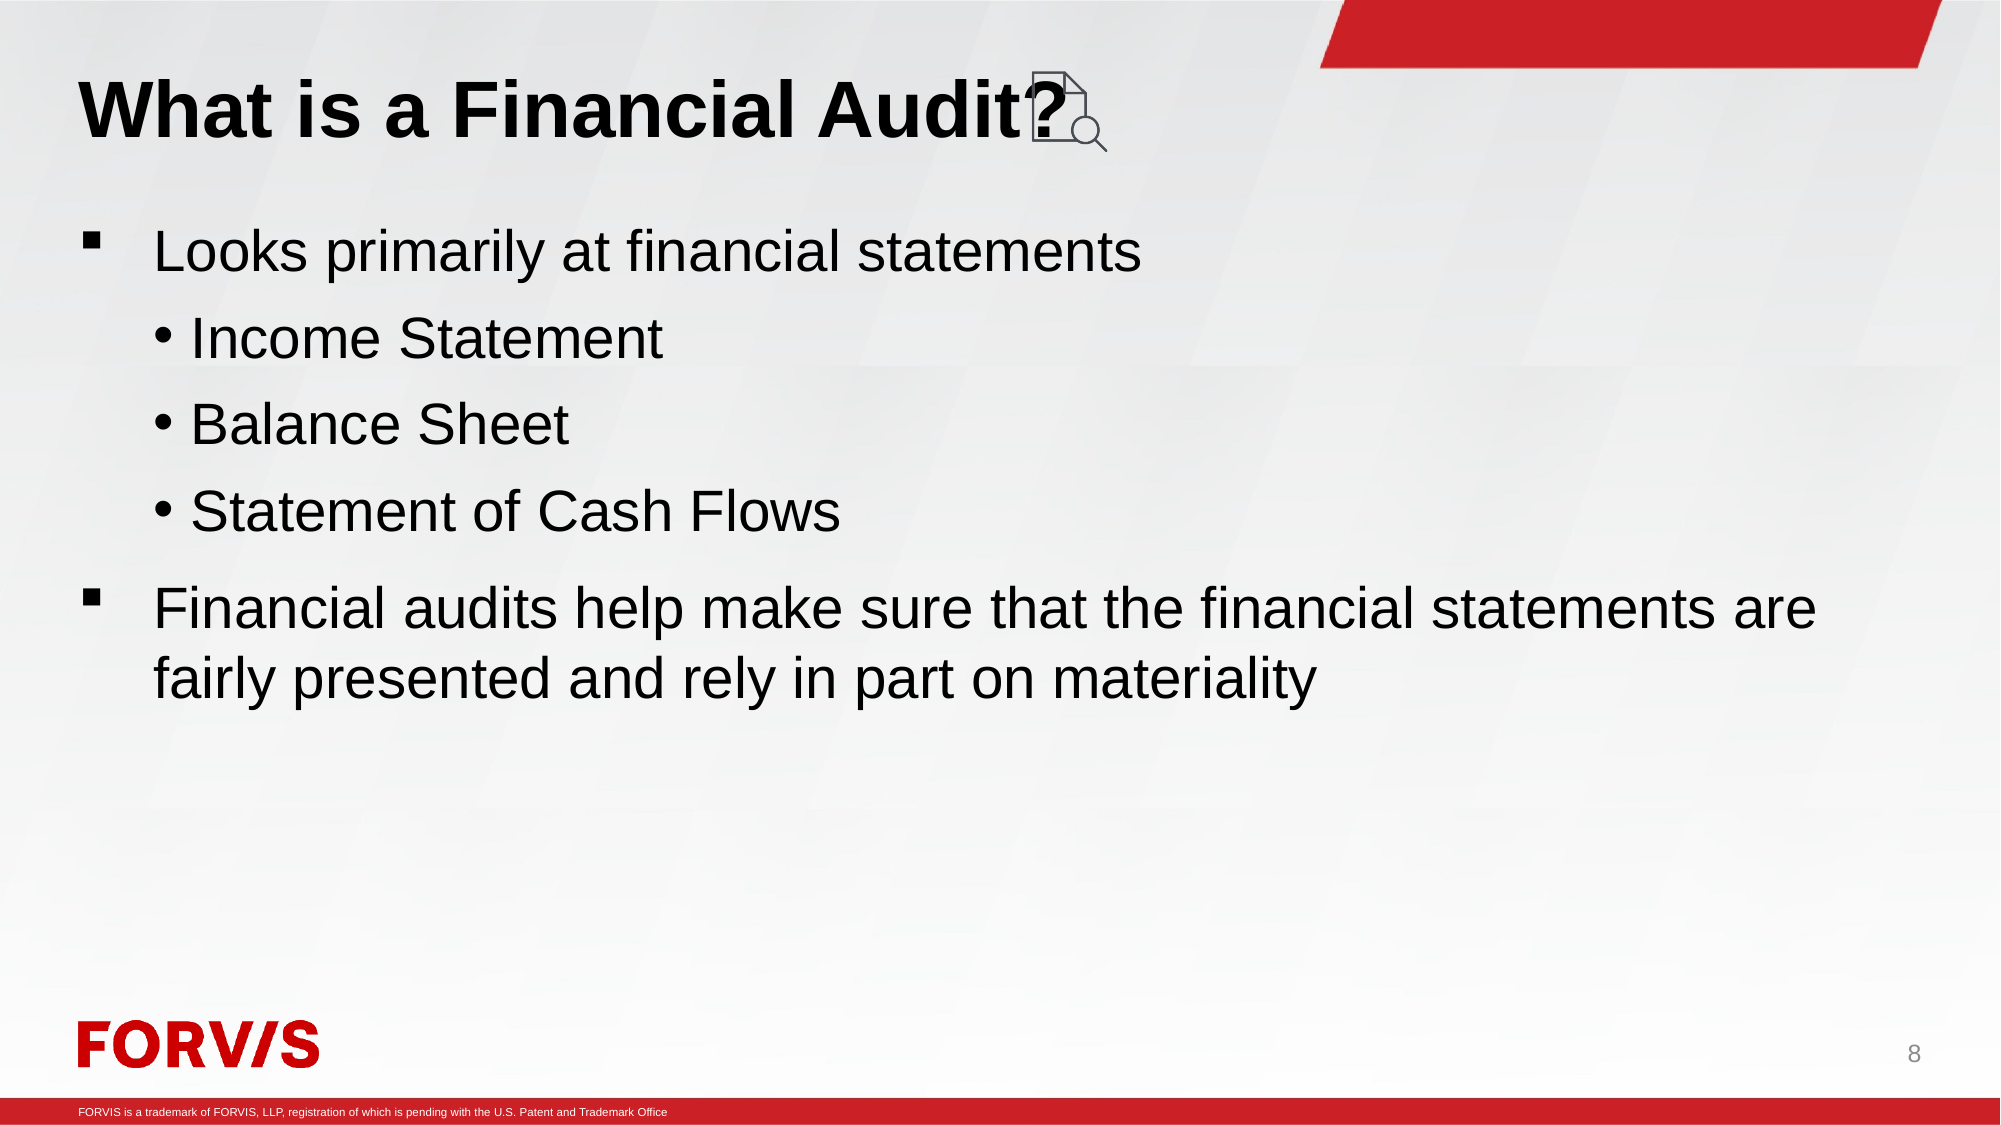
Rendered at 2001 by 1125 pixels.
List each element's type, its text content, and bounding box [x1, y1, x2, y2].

title What is a Financial Audit? [78, 60, 1922, 163]
list Looks primarily at financial statements Income Statement Balance Sheet Statement of Cash Flows Financial audits help make sure that the financial statements are fairly presented and rely in part on materiality [78, 205, 1922, 991]
picture [0, 0, 2000, 1125]
slide_number 8 [1471, 1046, 1922, 1068]
